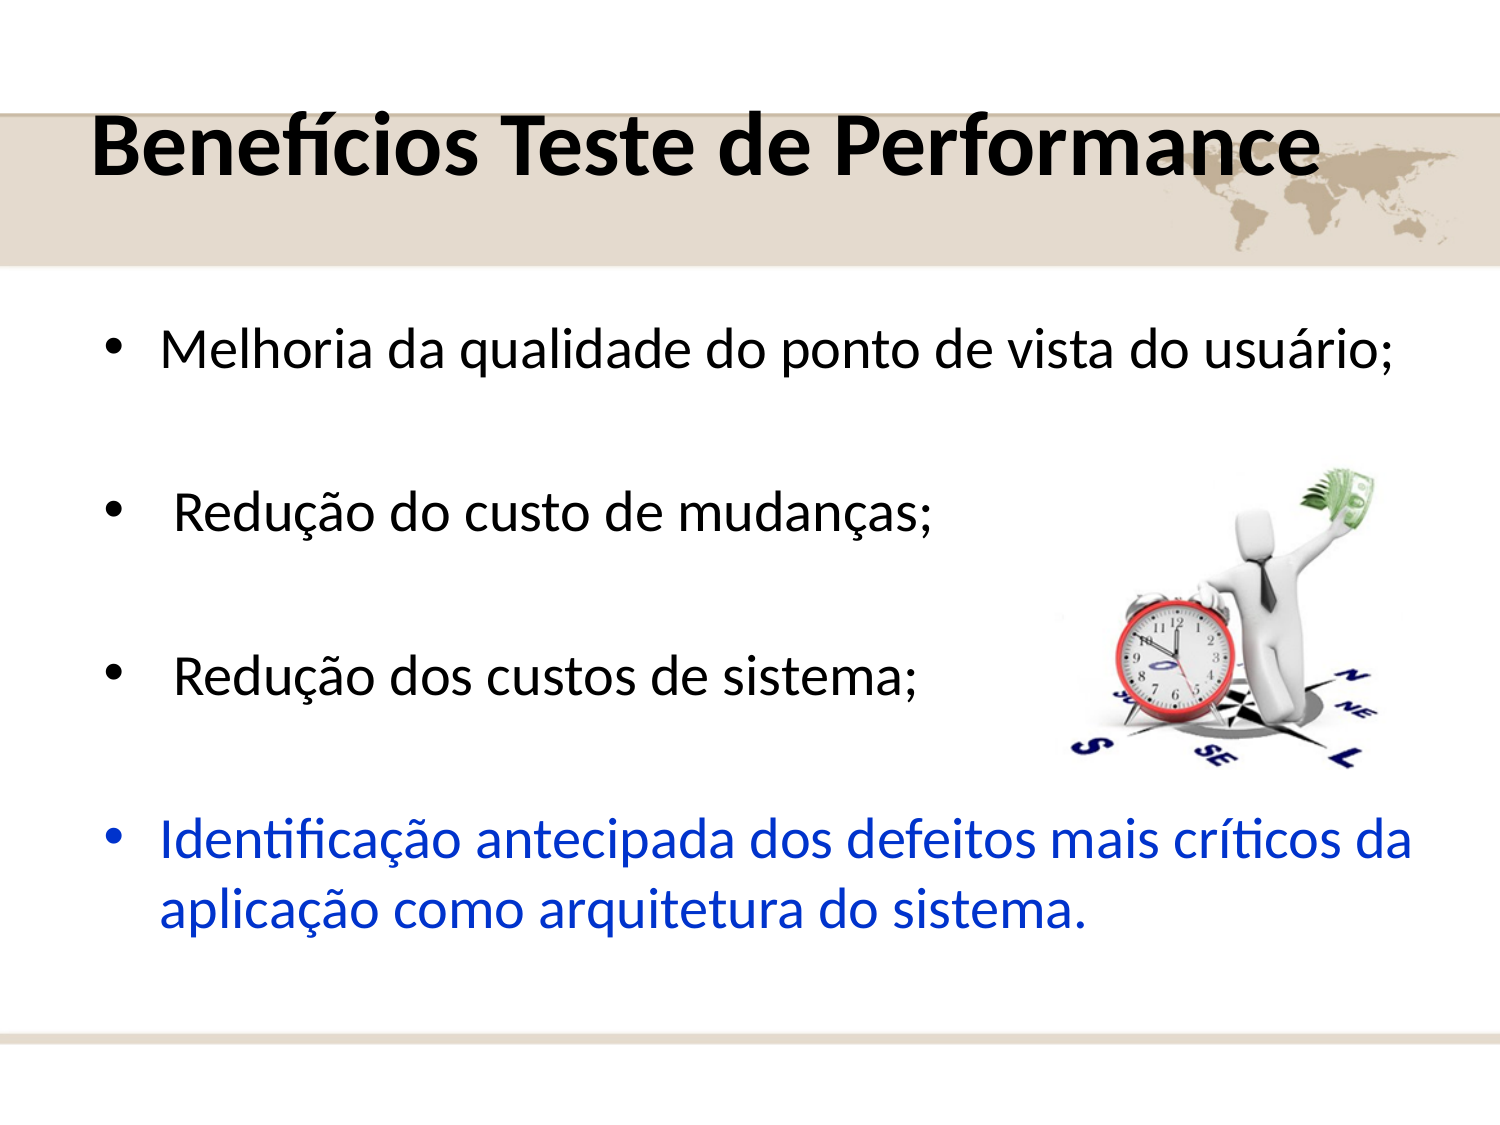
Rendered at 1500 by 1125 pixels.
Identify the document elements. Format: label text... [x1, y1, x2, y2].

list Melhoria da qualidade do ponto de vista do usuário; Redução do custo de mudanças; Redução dos custos de sistema; Identificação antecipada dos defeitos mais críticos da aplicação como arquitetura do sistema. [88, 302, 1439, 1046]
title Benefícios Teste de Performance [74, 44, 1426, 233]
picture [0, 0, 1500, 1125]
